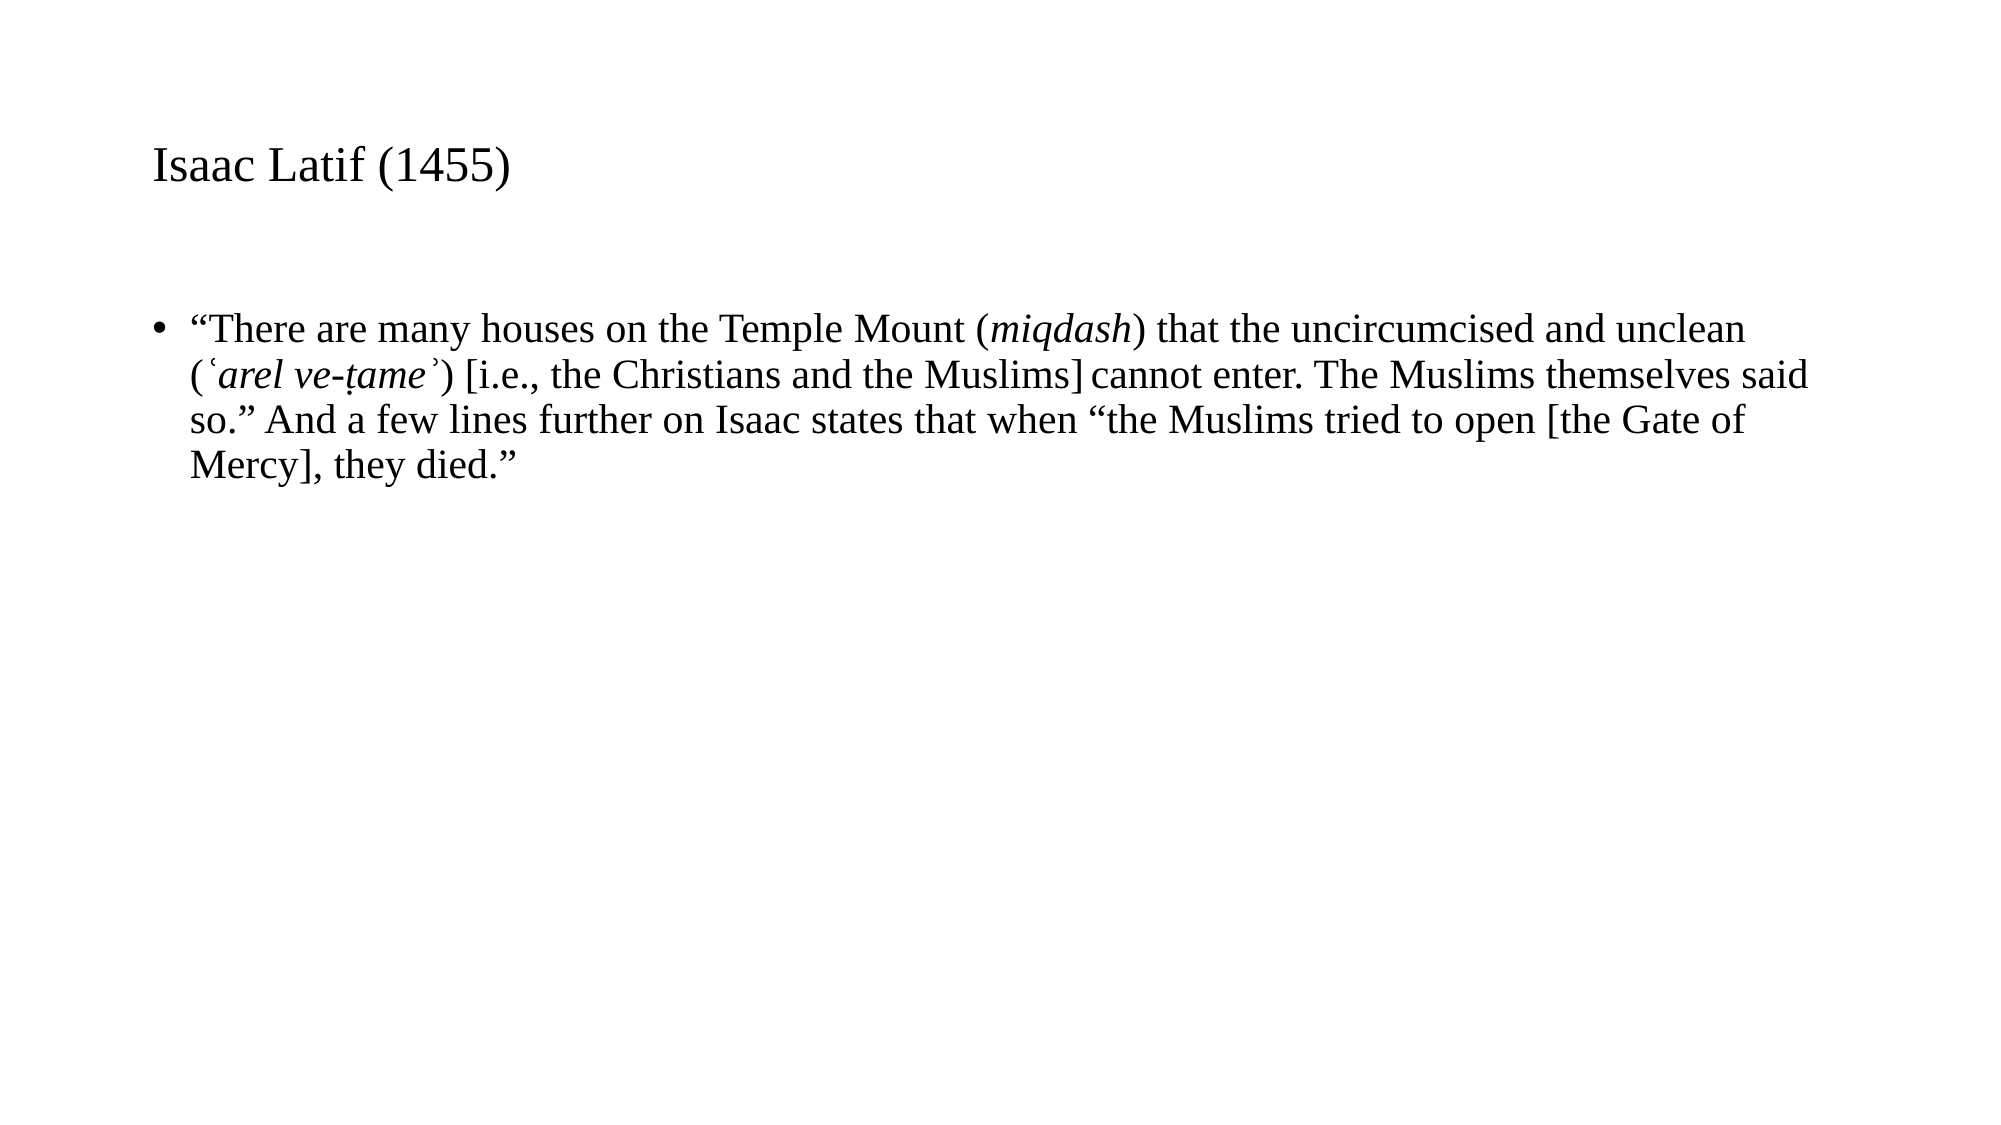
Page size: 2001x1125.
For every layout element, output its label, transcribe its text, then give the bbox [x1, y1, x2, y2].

list “There are many houses on the Temple Mount (miqdash) that the uncircumcised and unclean (ʿarel ve-ṭameʾ) [i.e., the Christians and the Muslims] cannot enter. The Muslims themselves said so.” And a few lines further on Isaac states that when “the Muslims tried to open [the Gate of Mercy], they died.” [137, 299, 1863, 1014]
title Isaac Latif (1455) [137, 56, 1863, 275]
